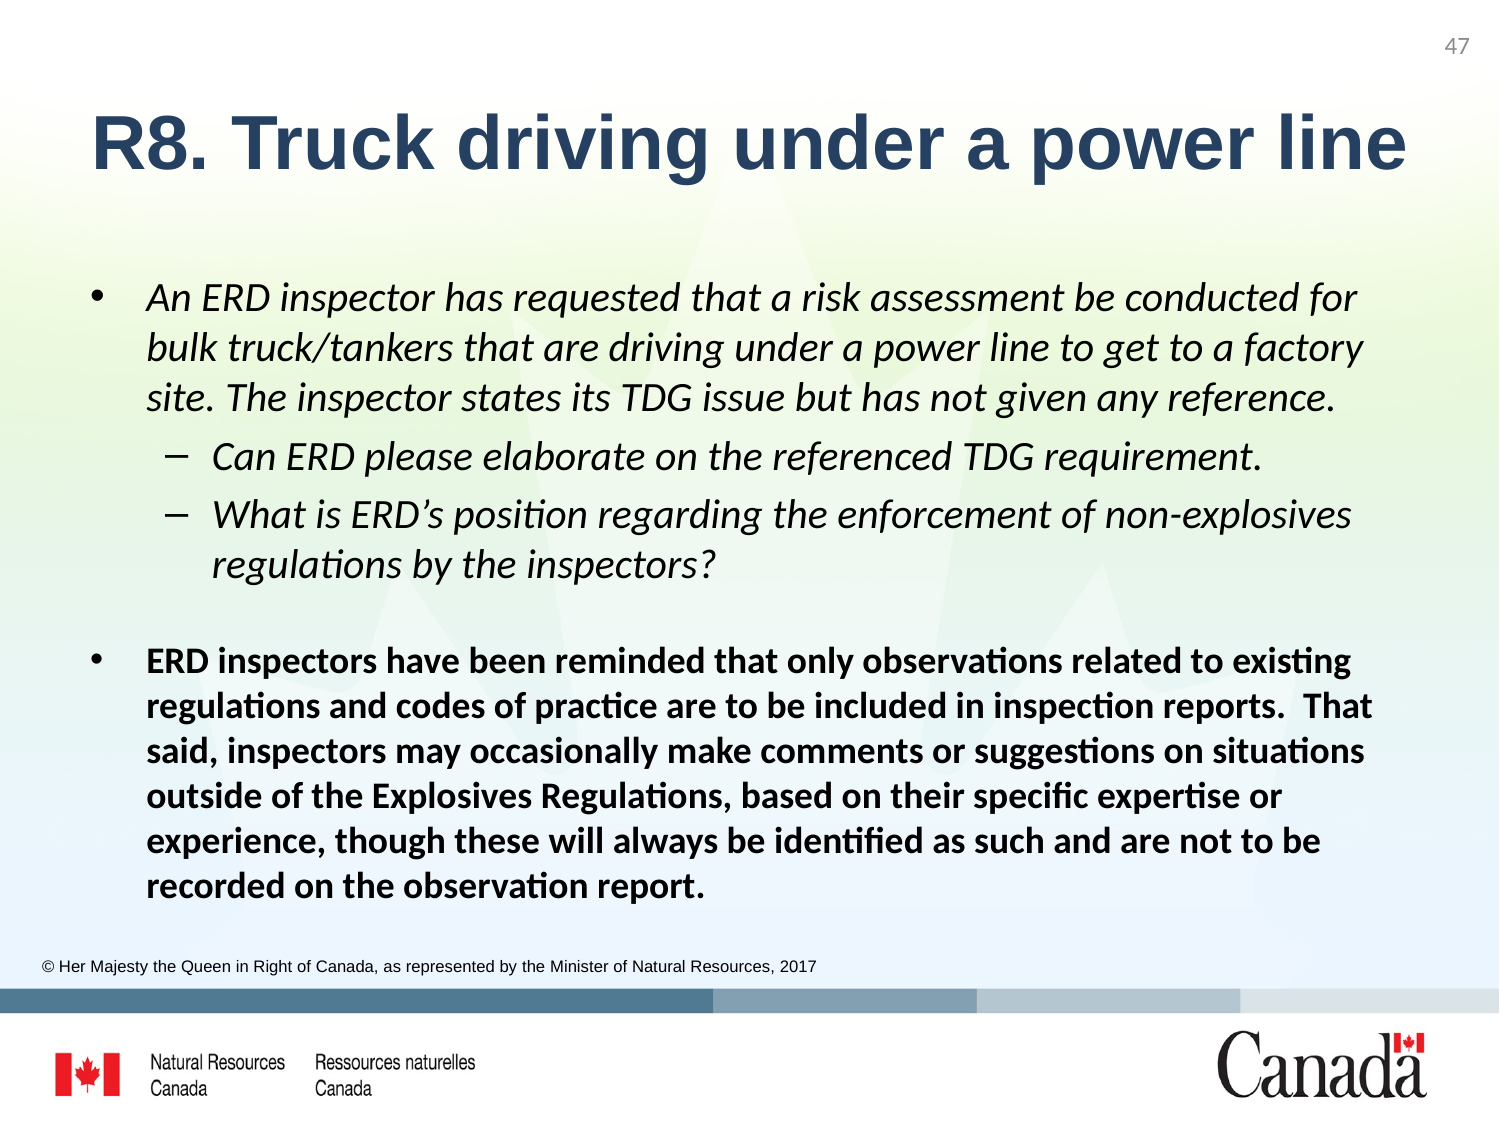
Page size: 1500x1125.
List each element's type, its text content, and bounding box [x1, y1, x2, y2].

slide_number 47 [1408, 15, 1485, 75]
title R8. Truck driving under a power line [75, 45, 1425, 233]
picture [0, 0, 1499, 1125]
list An ERD inspector has requested that a risk assessment be conducted for bulk truck/tankers that are driving under a power line to get to a factory site. The inspector states its TDG issue but has not given any reference. Can ERD please elaborate on the referenced TDG requirement. What is ERD’s position regarding the enforcement of non-explosives regulations by the inspectors? ERD inspectors have been reminded that only observations related to existing regulations and codes of practice are to be included in inspection reports. That said, inspectors may occasionally make comments or suggestions on situations outside of the Explosives Regulations, based on their specific expertise or experience, though these will always be identified as such and are not to be recorded on the observation report. [75, 262, 1425, 1005]
